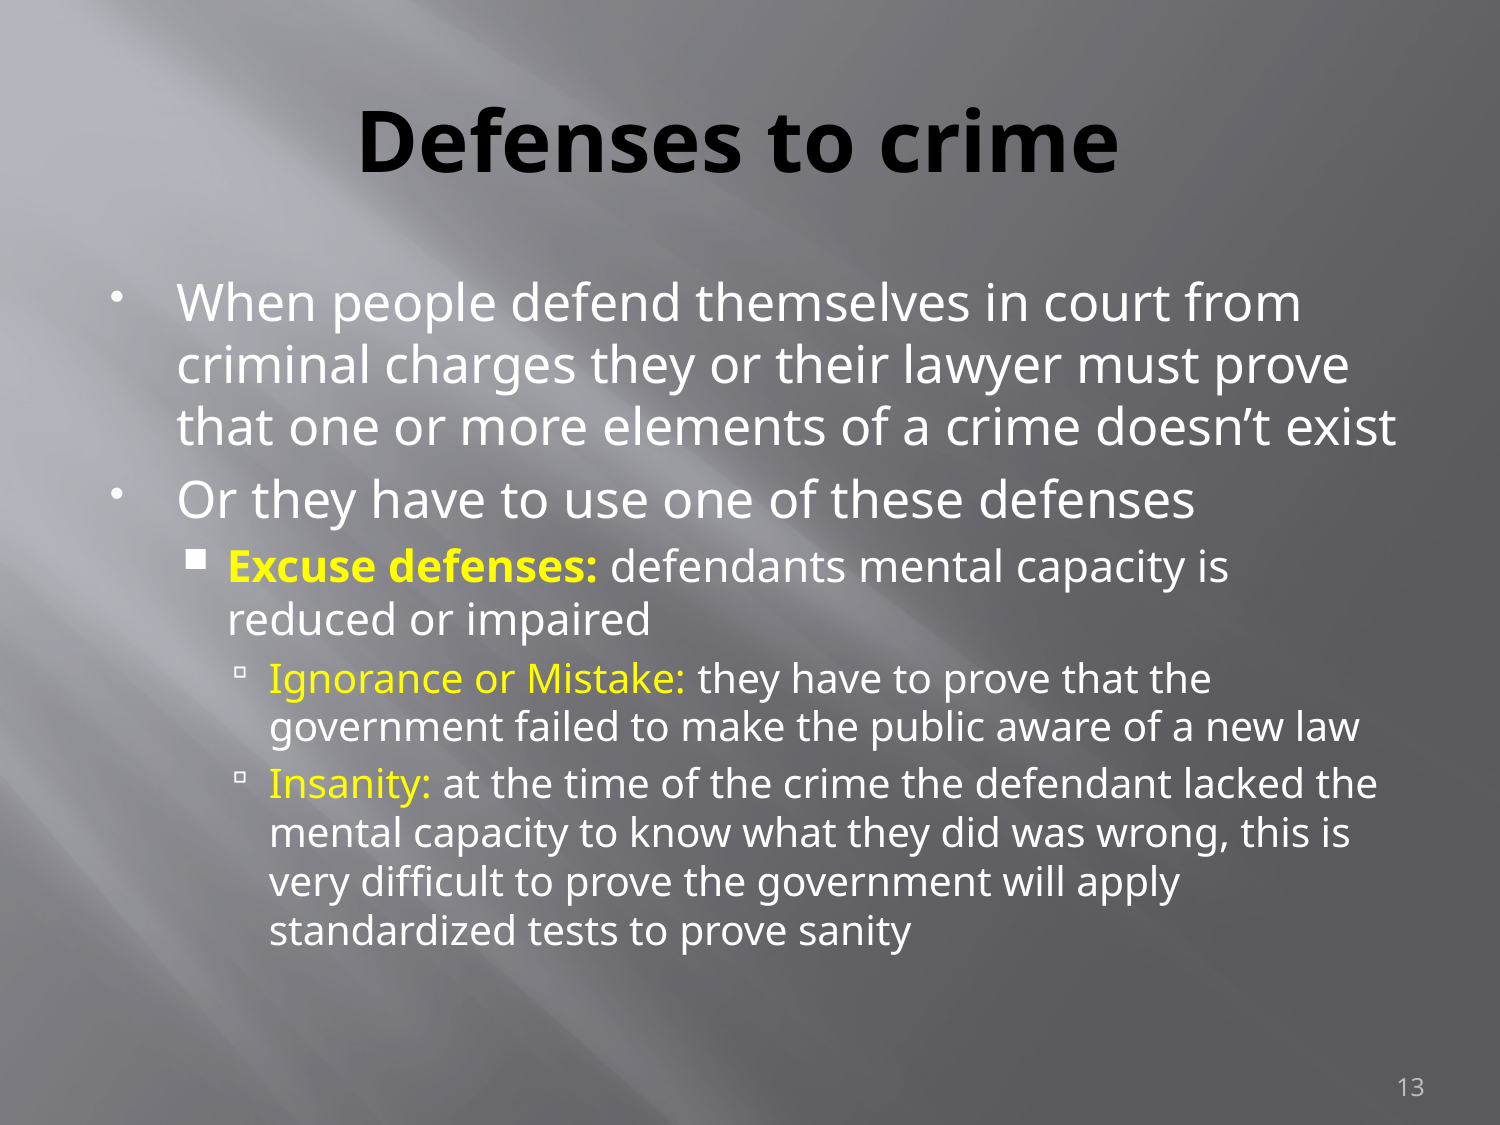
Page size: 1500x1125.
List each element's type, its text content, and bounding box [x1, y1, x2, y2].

title Defenses to crime [75, 45, 1425, 233]
list When people defend themselves in court from criminal charges they or their lawyer must prove that one or more elements of a crime doesn’t exist Or they have to use one of these defenses Excuse defenses: defendants mental capacity is reduced or impaired Ignorance or Mistake: they have to prove that the government failed to make the public aware of a new law Insanity: at the time of the crime the defendant lacked the mental capacity to know what they did was wrong, this is very difficult to prove the government will apply standardized tests to prove sanity [75, 262, 1425, 1035]
slide_number 13 [1299, 1052, 1425, 1113]
